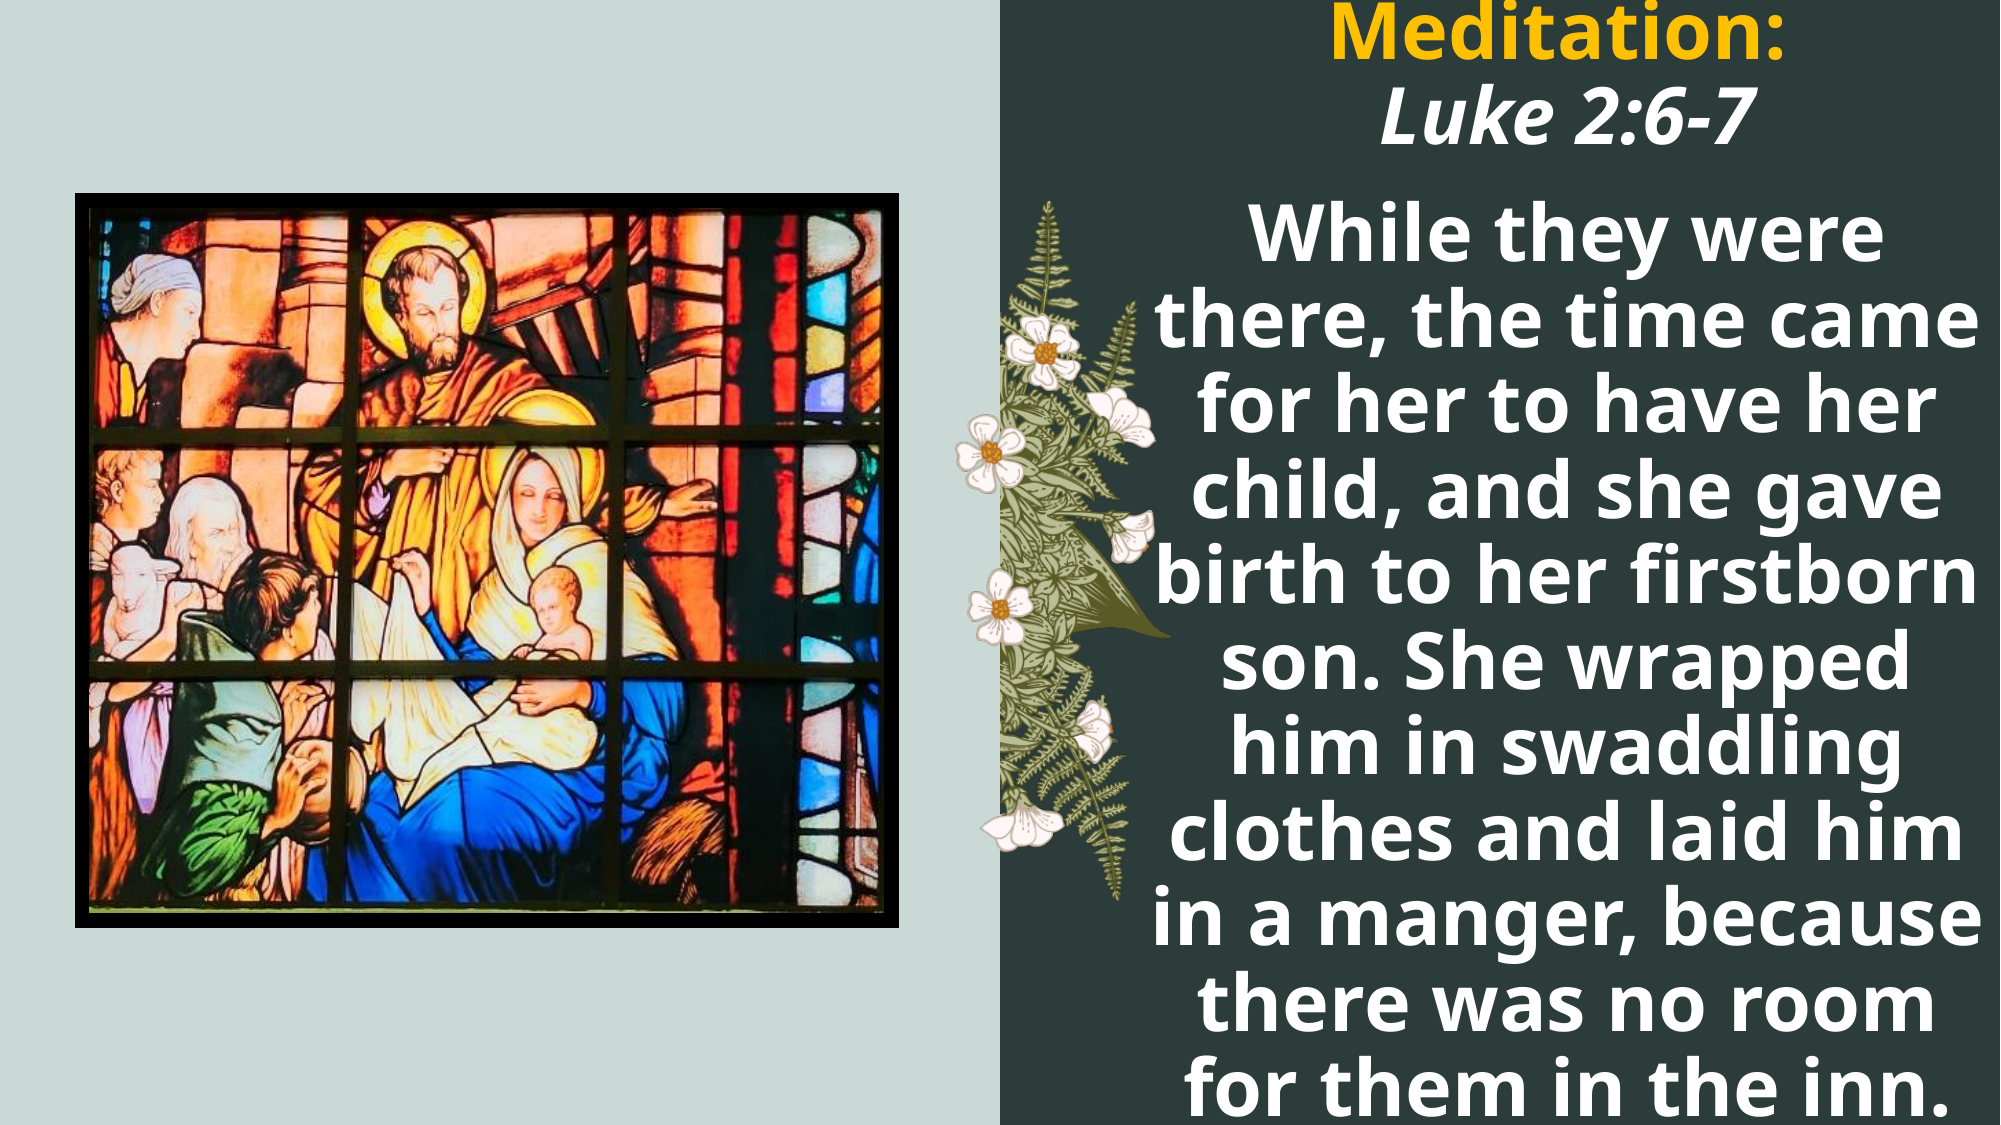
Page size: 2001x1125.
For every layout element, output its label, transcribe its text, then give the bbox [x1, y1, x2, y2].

picture [947, 190, 1135, 912]
title Meditation: Luke 2:6-7 While they were there, the time came for her to have her child, and she gave birth to her firstborn son. She wrapped him in swaddling clothes and laid him in a manger, because there was no room for them in the inn. [1135, 62, 2000, 1063]
picture [89, 207, 885, 914]
